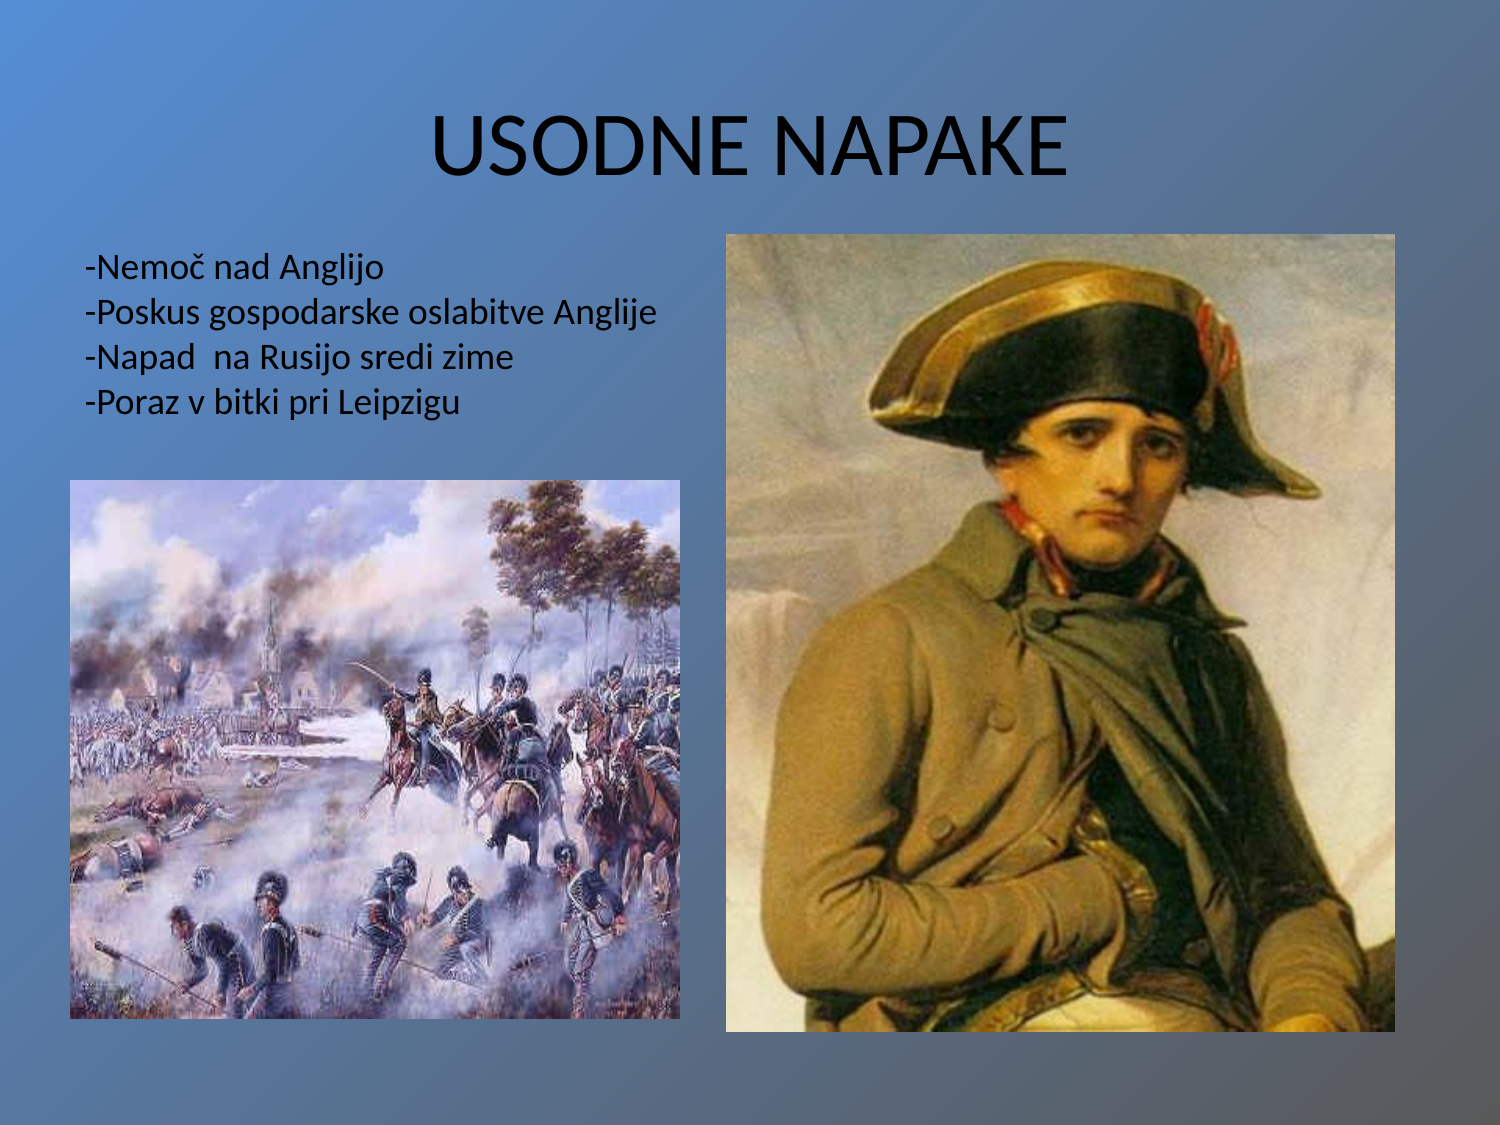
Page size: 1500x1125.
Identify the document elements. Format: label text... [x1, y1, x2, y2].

picture [70, 480, 680, 1019]
text_box -Nemoč nad Anglijo -Poskus gospodarske oslabitve Anglije -Napad na Rusijo sredi zime -Poraz v bitki pri Leipzigu [70, 234, 724, 565]
title USODNE NAPAKE [75, 45, 1425, 233]
picture [726, 234, 1395, 1032]
